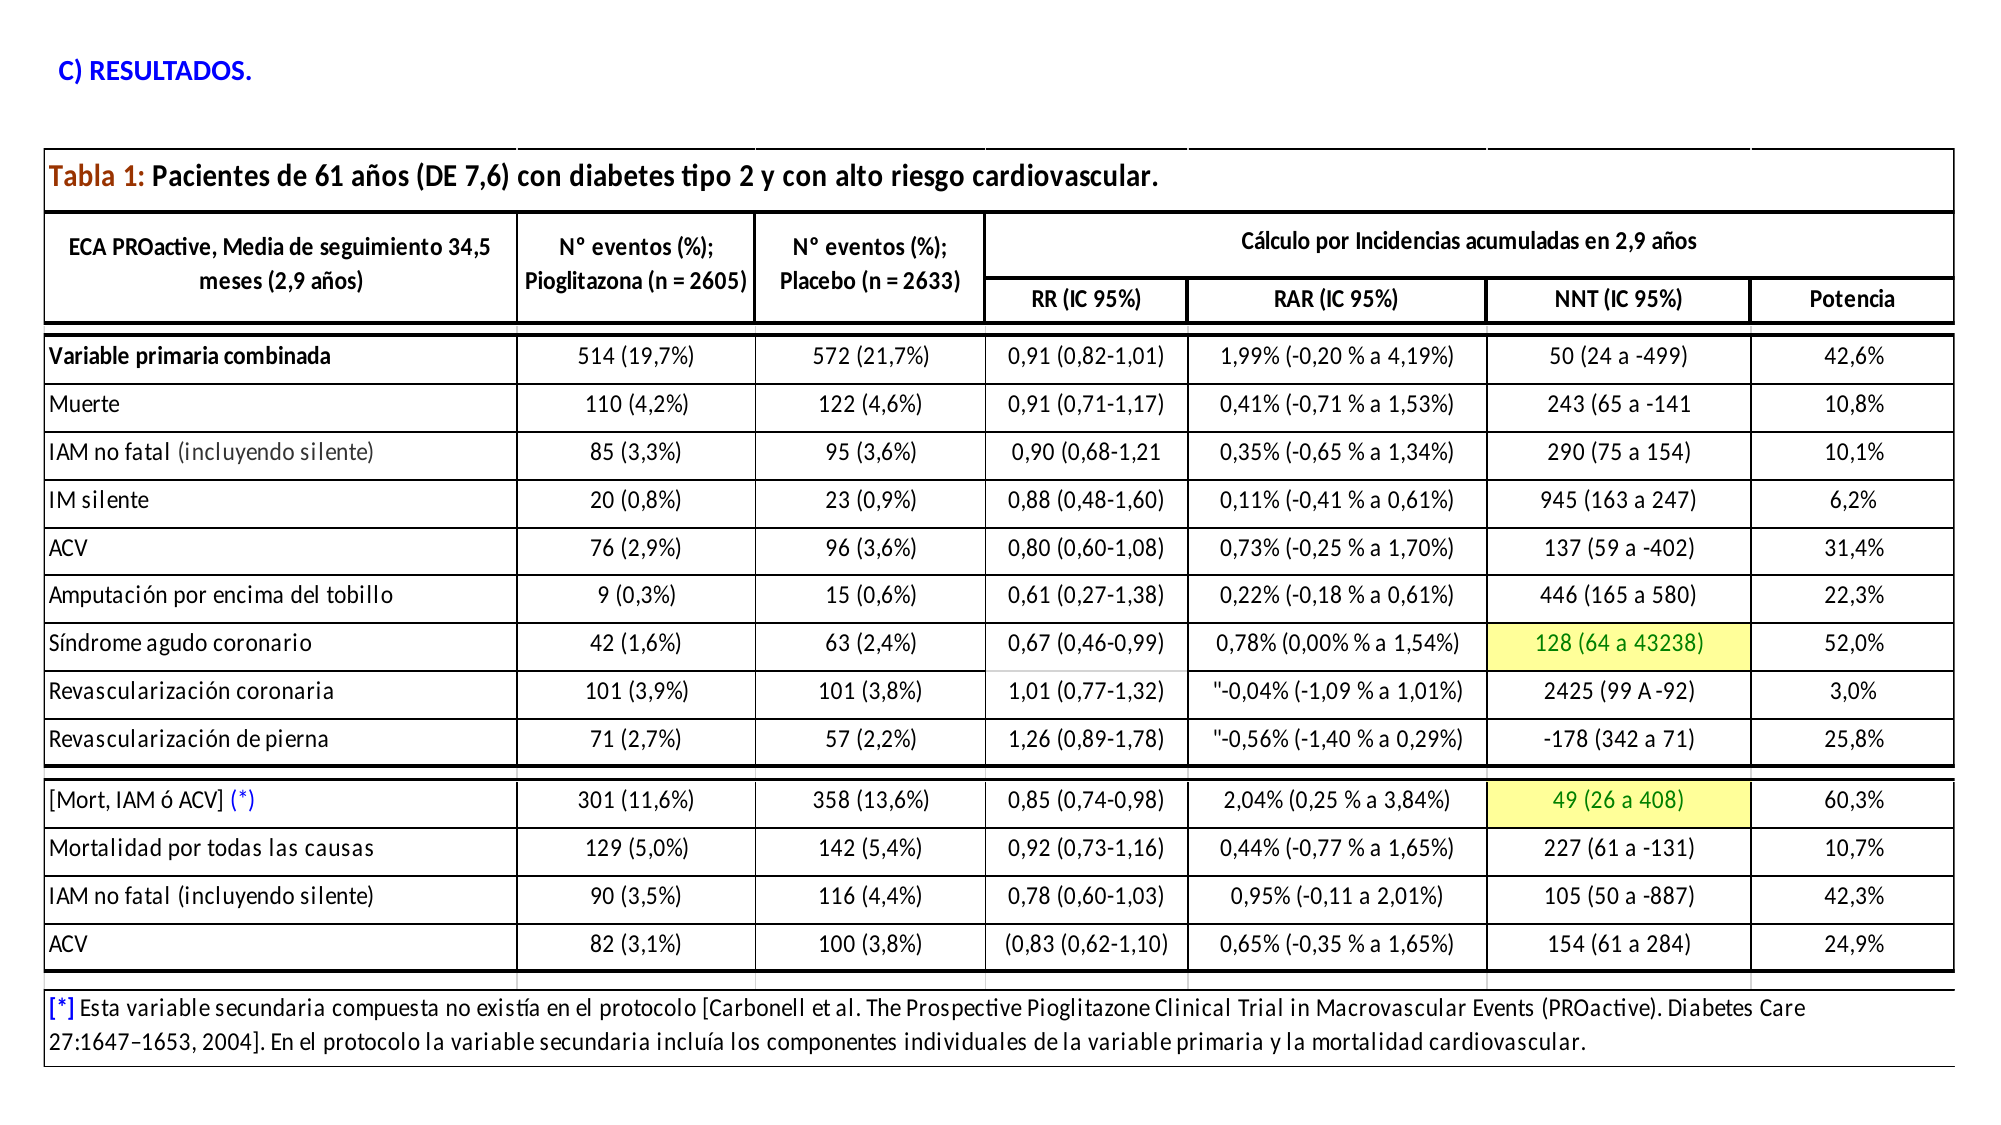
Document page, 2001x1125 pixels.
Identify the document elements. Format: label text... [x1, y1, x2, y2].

picture [43, 148, 1957, 1069]
subtitle C) RESULTADOS. [43, 44, 386, 95]
